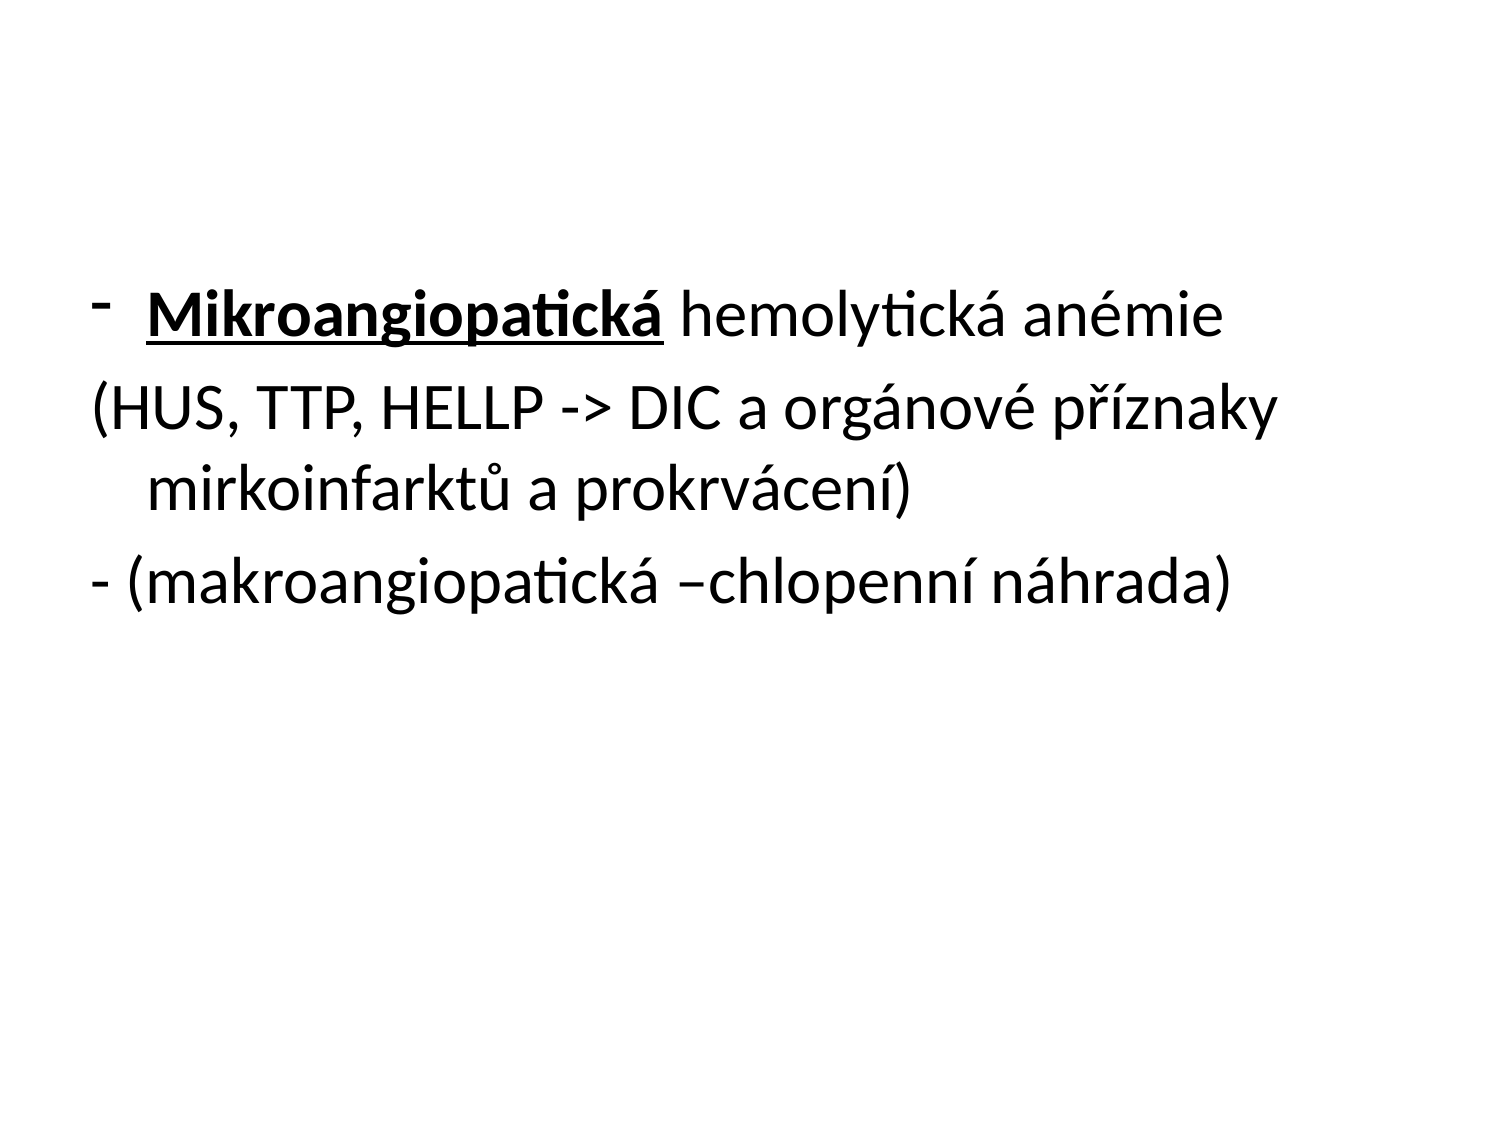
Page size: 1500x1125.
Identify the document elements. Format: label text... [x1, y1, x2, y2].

list Mikroangiopatická hemolytická anémie (HUS, TTP, HELLP -> DIC a orgánové příznaky mirkoinfarktů a prokrvácení) - (makroangiopatická –chlopenní náhrada) [75, 262, 1425, 1005]
